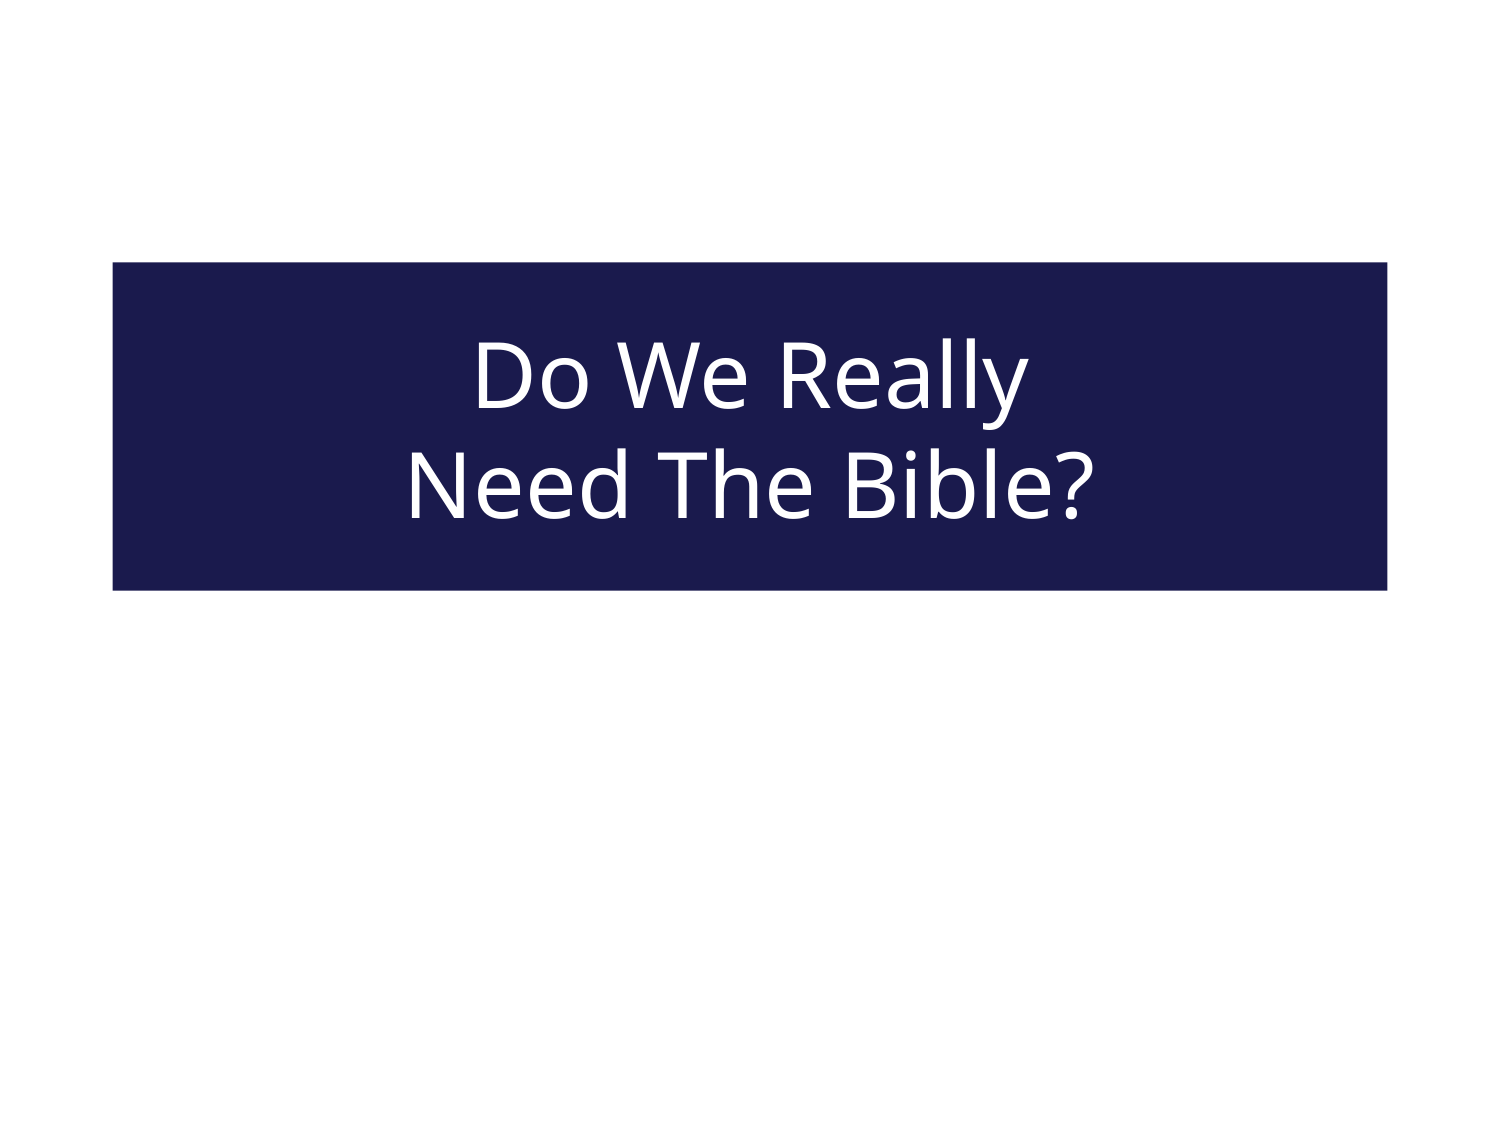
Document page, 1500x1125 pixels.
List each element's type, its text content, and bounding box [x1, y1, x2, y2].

title Do We Really Need The Bible? [112, 262, 1388, 591]
